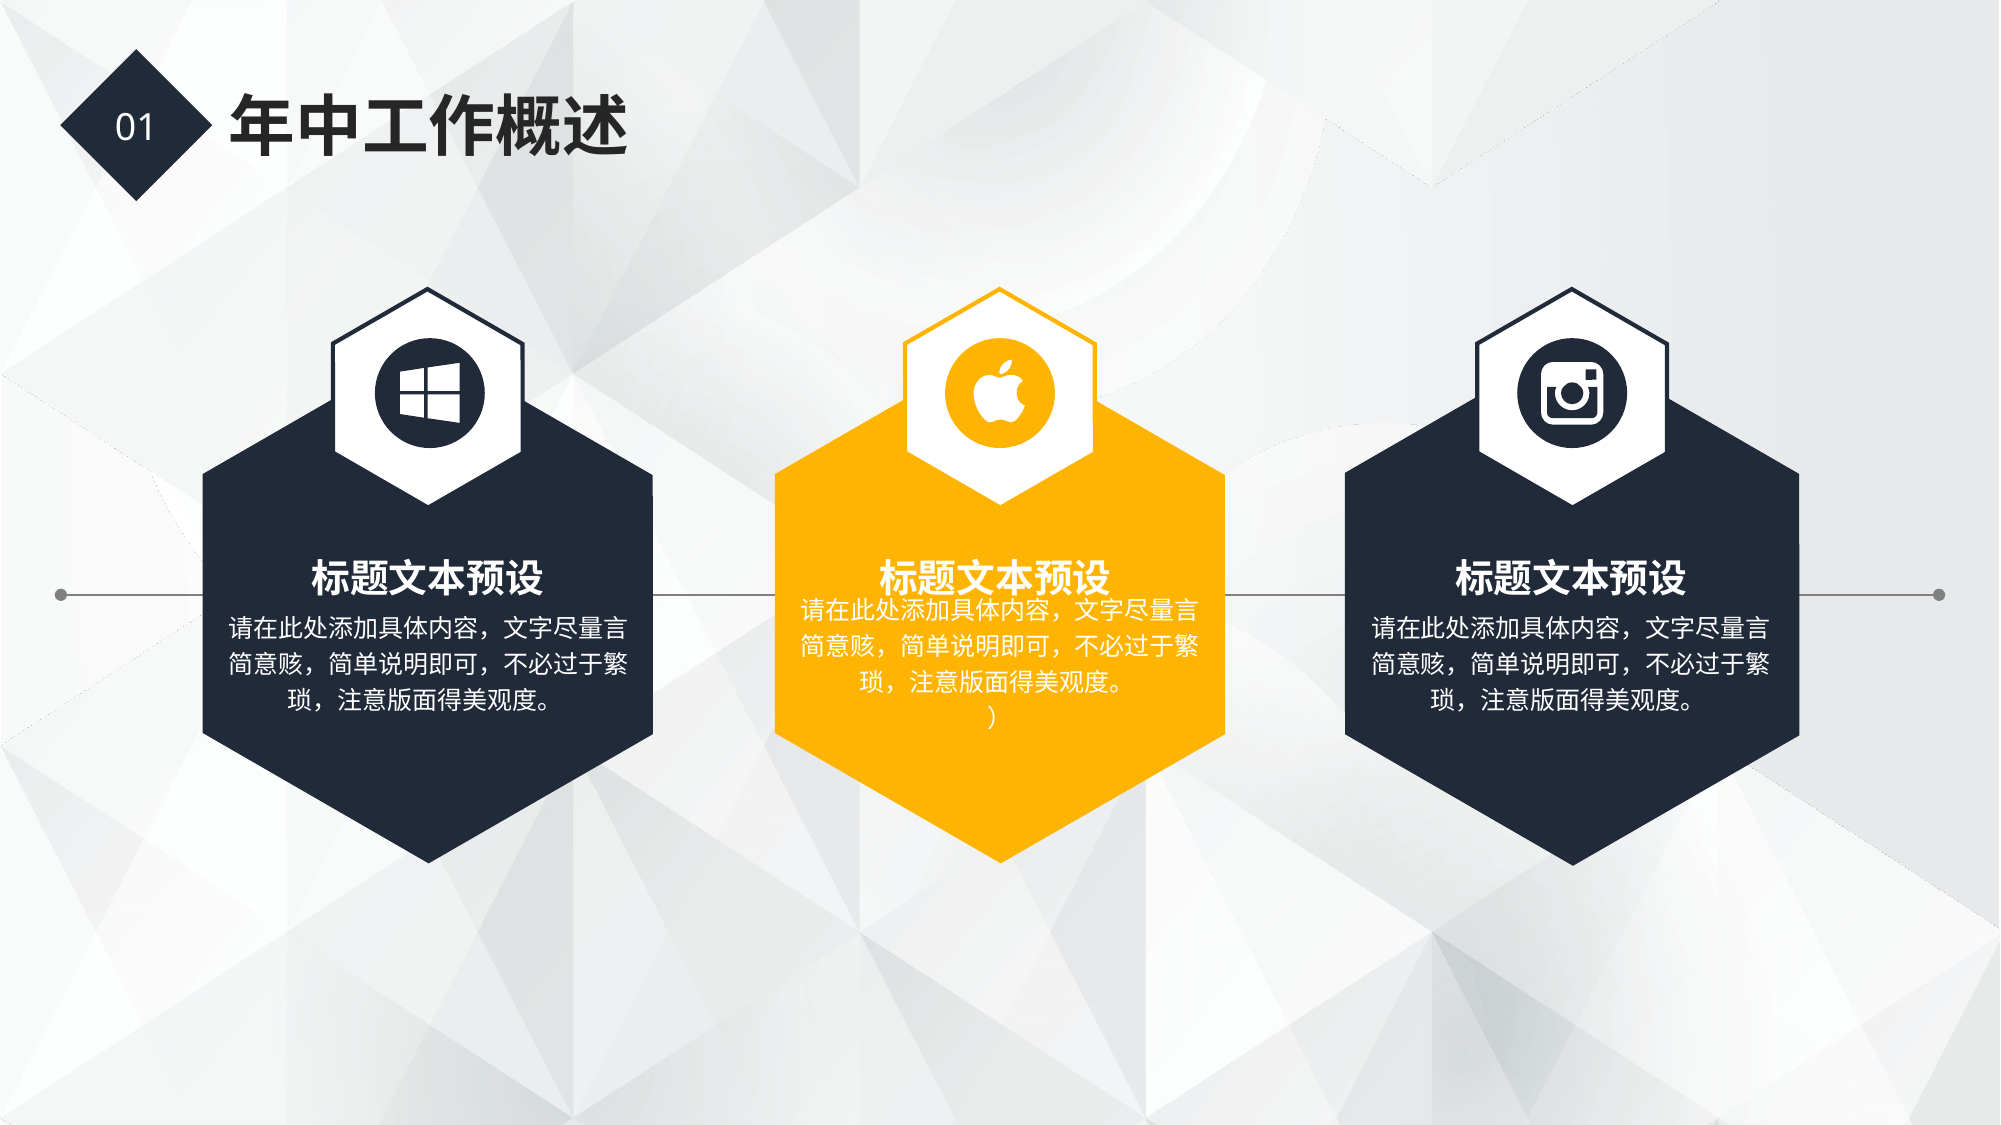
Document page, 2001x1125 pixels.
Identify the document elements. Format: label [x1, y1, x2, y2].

text_box [60, 49, 836, 202]
picture [0, 0, 2000, 1125]
text_box [60, 303, 1940, 829]
